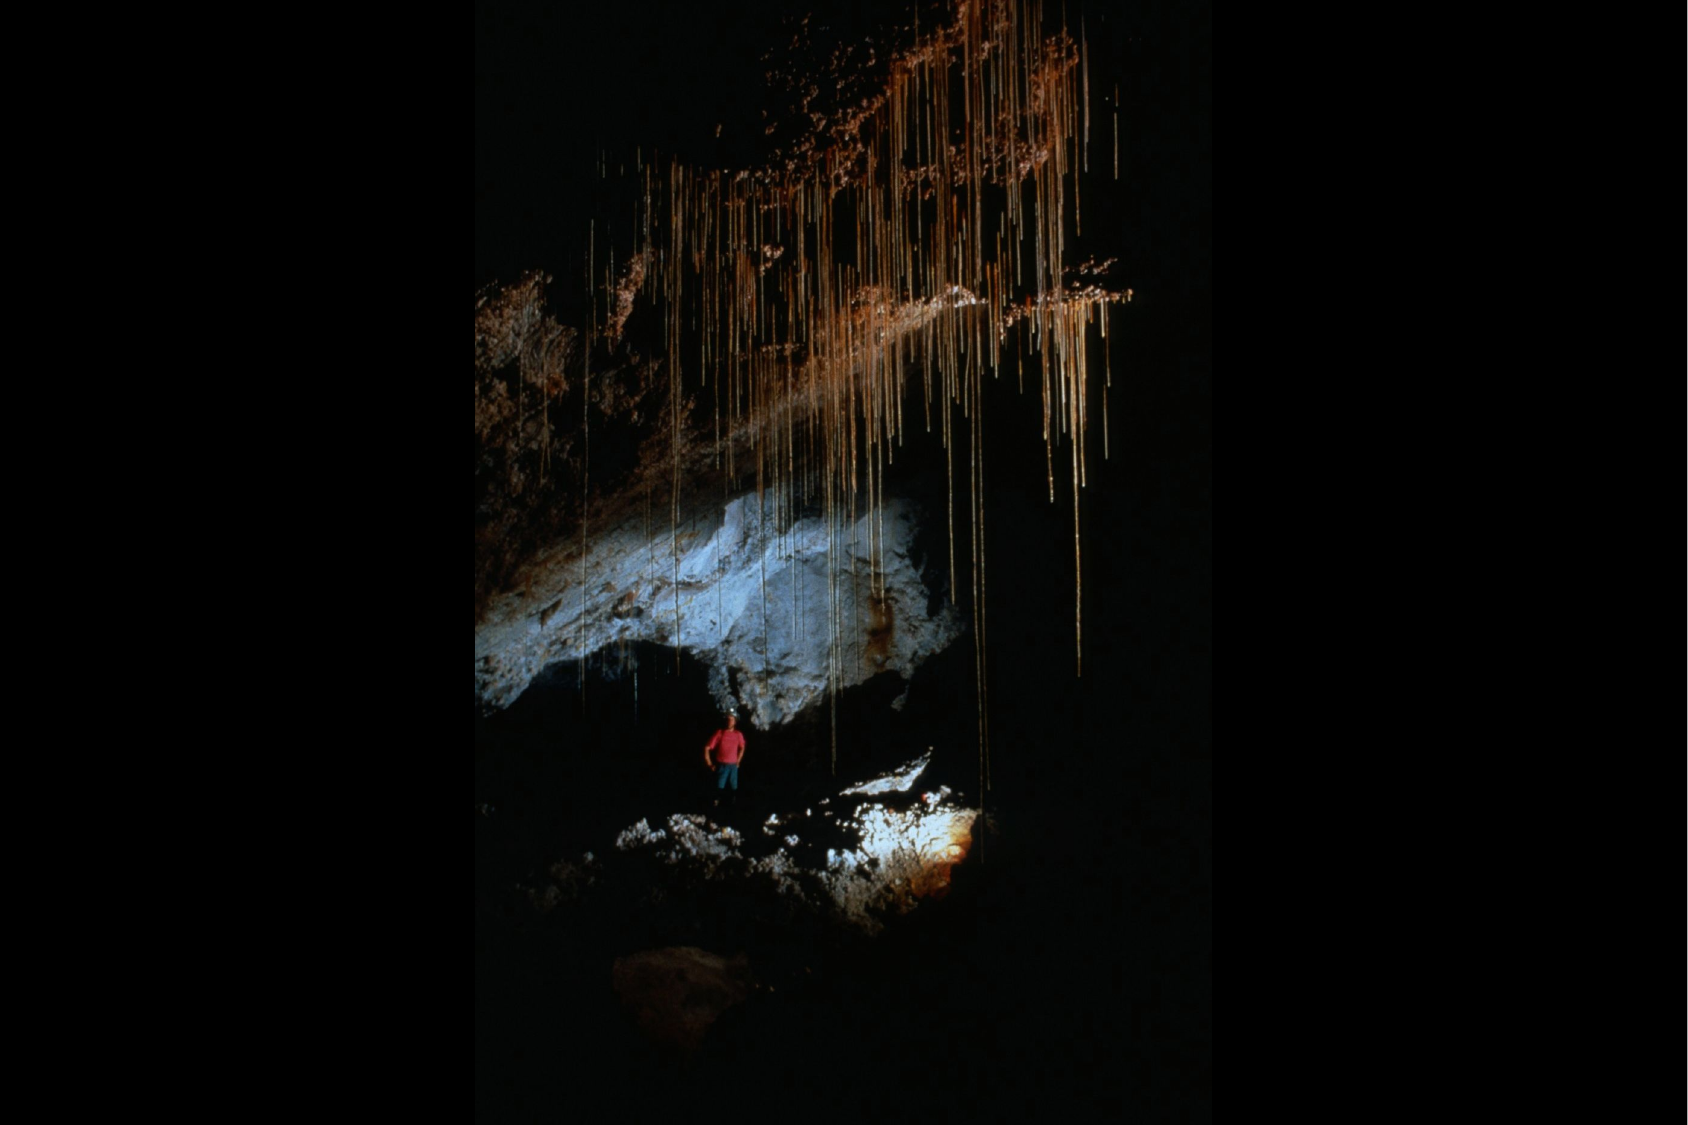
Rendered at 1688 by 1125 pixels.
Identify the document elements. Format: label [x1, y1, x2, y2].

picture [475, 0, 1213, 1125]
